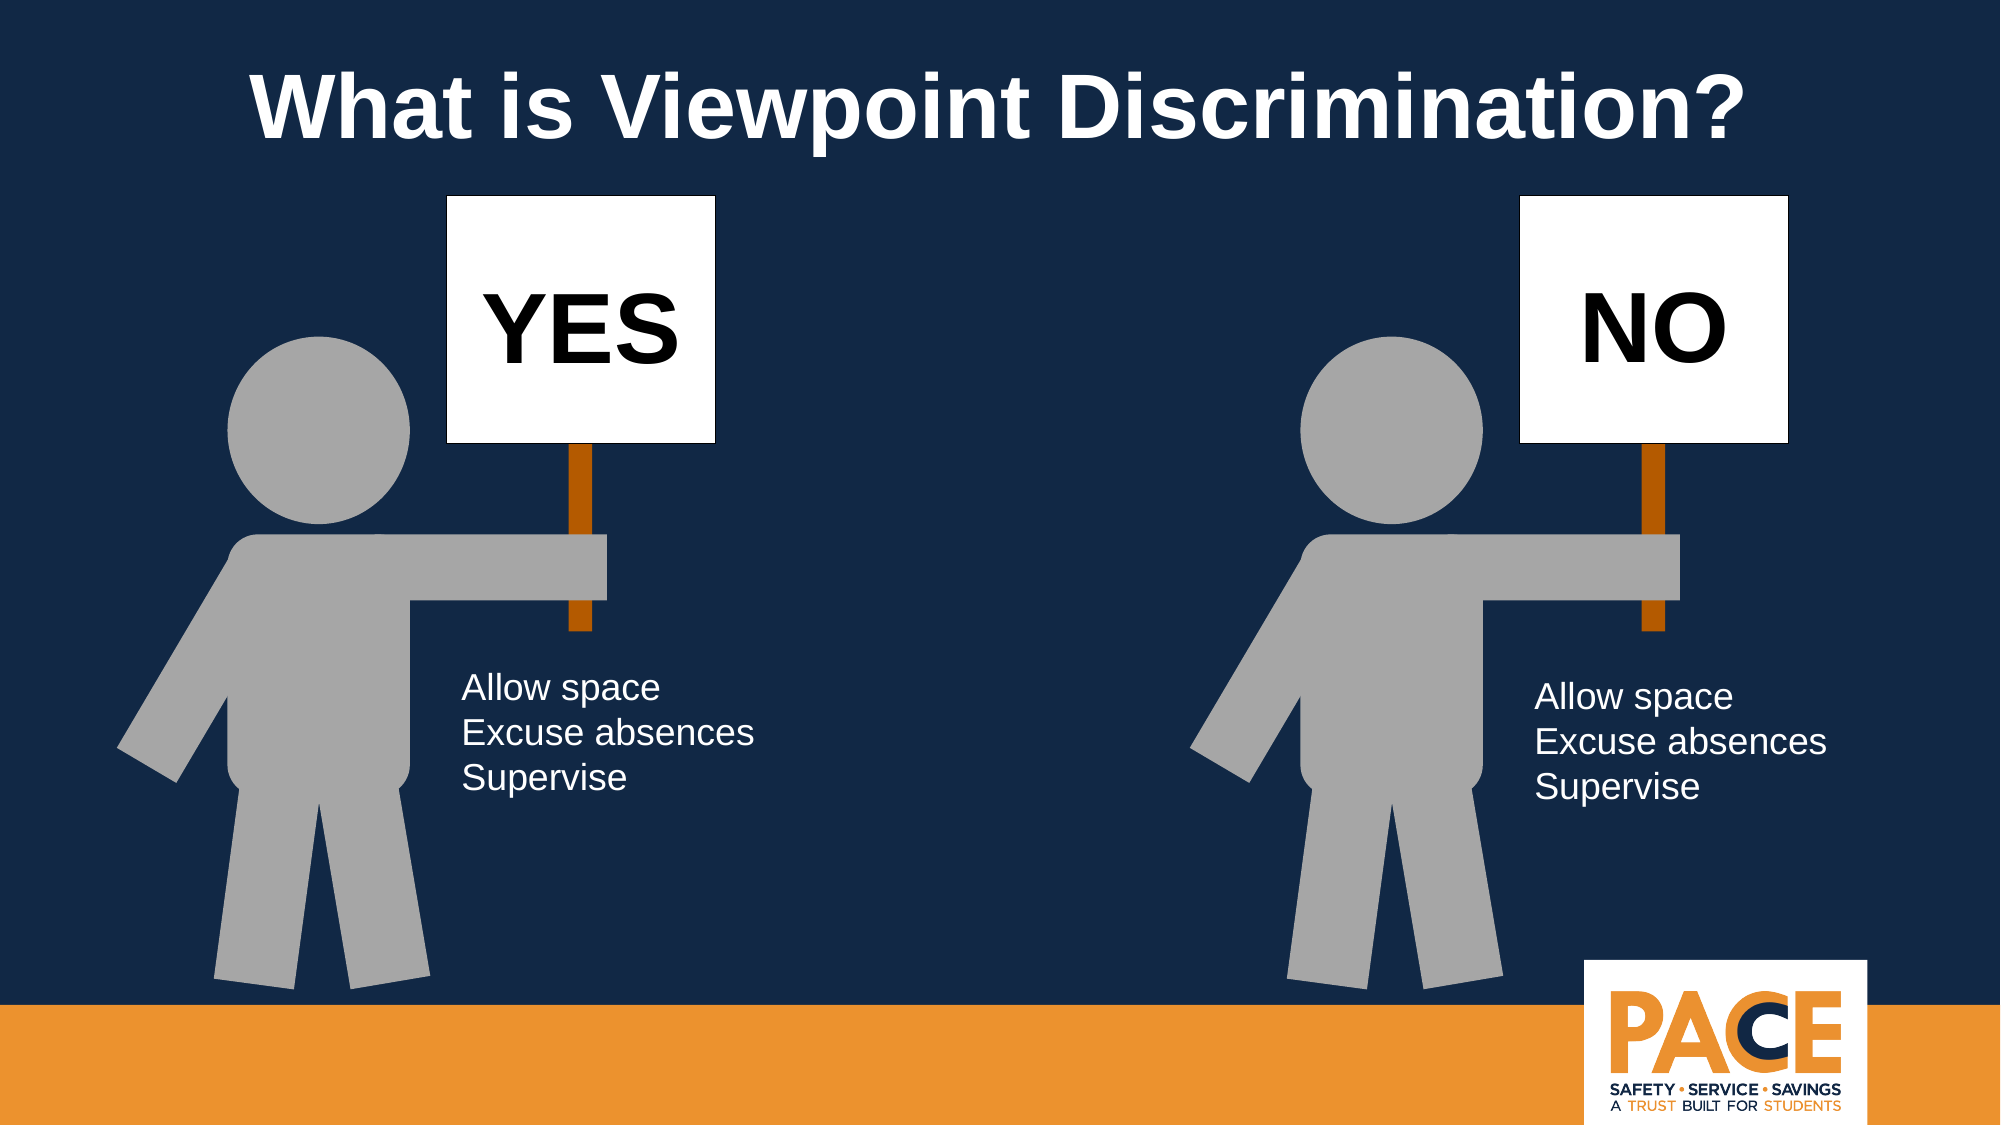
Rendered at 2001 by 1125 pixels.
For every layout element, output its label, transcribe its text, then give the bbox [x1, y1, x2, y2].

text_box [1189, 546, 1369, 784]
text_box [446, 391, 716, 444]
text_box Allow space Excuse absences Supervise [446, 655, 920, 806]
text_box [1299, 533, 1484, 789]
text_box [374, 534, 607, 601]
text_box NO [1519, 254, 1789, 390]
text_box [1447, 534, 1680, 601]
text_box Allow space Excuse absences Supervise [1519, 664, 1993, 815]
text_box [568, 444, 593, 534]
text_box [1387, 766, 1504, 990]
text_box [226, 533, 411, 789]
text_box [1641, 444, 1666, 534]
text_box YES [446, 255, 716, 391]
text_box [1299, 336, 1484, 525]
title What is Viewpoint Discrimination? [99, 8, 1900, 196]
text_box [314, 766, 431, 990]
picture [1610, 991, 1841, 1111]
text_box [1519, 390, 1789, 444]
text_box [226, 336, 411, 525]
text_box [1641, 601, 1666, 632]
text_box [568, 601, 593, 632]
text_box [116, 546, 296, 784]
text_box [213, 768, 321, 991]
text_box [1519, 195, 1789, 254]
text_box [1286, 768, 1394, 991]
text_box [446, 195, 716, 255]
